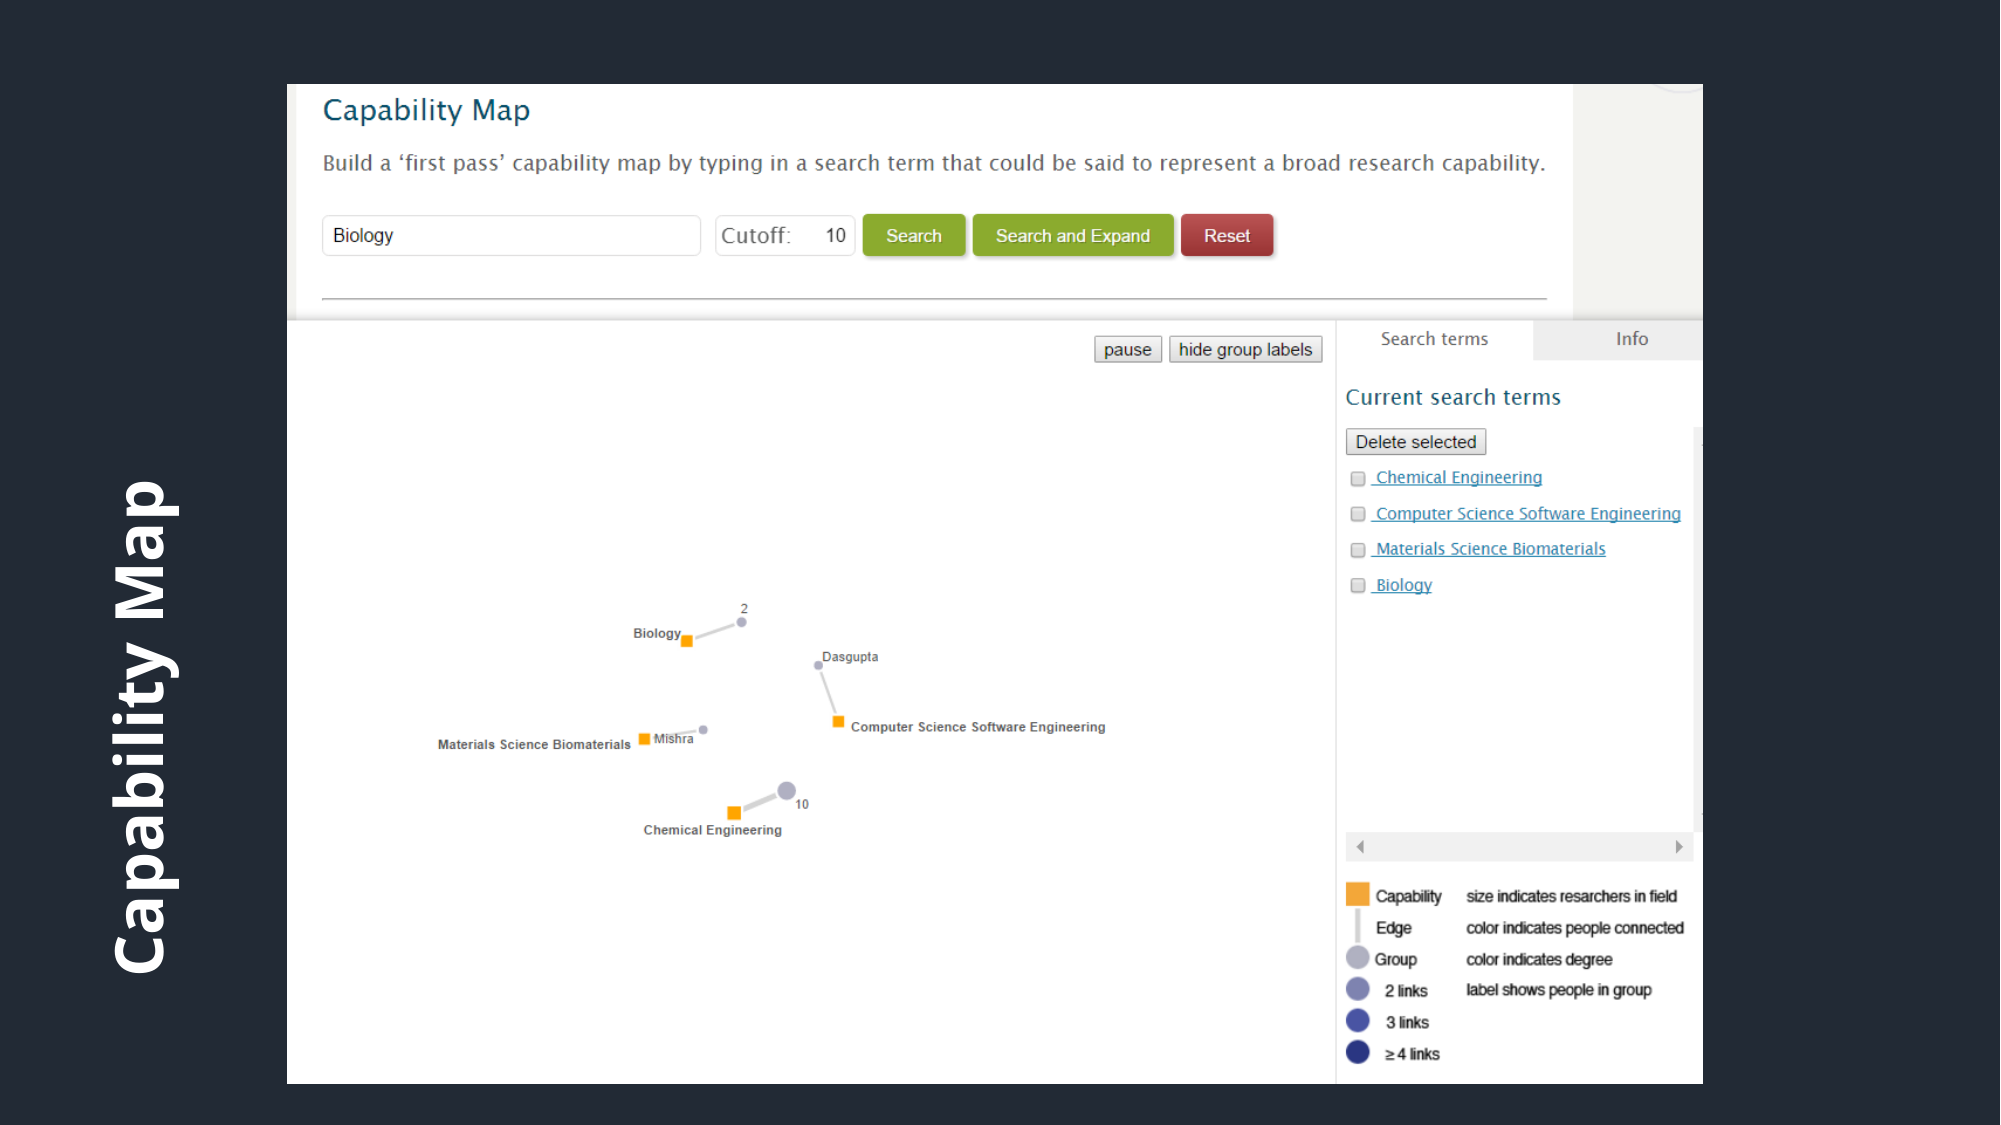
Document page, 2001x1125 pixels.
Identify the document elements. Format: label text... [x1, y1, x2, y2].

picture [287, 84, 1703, 1084]
text_box Capability Map [89, 38, 184, 993]
